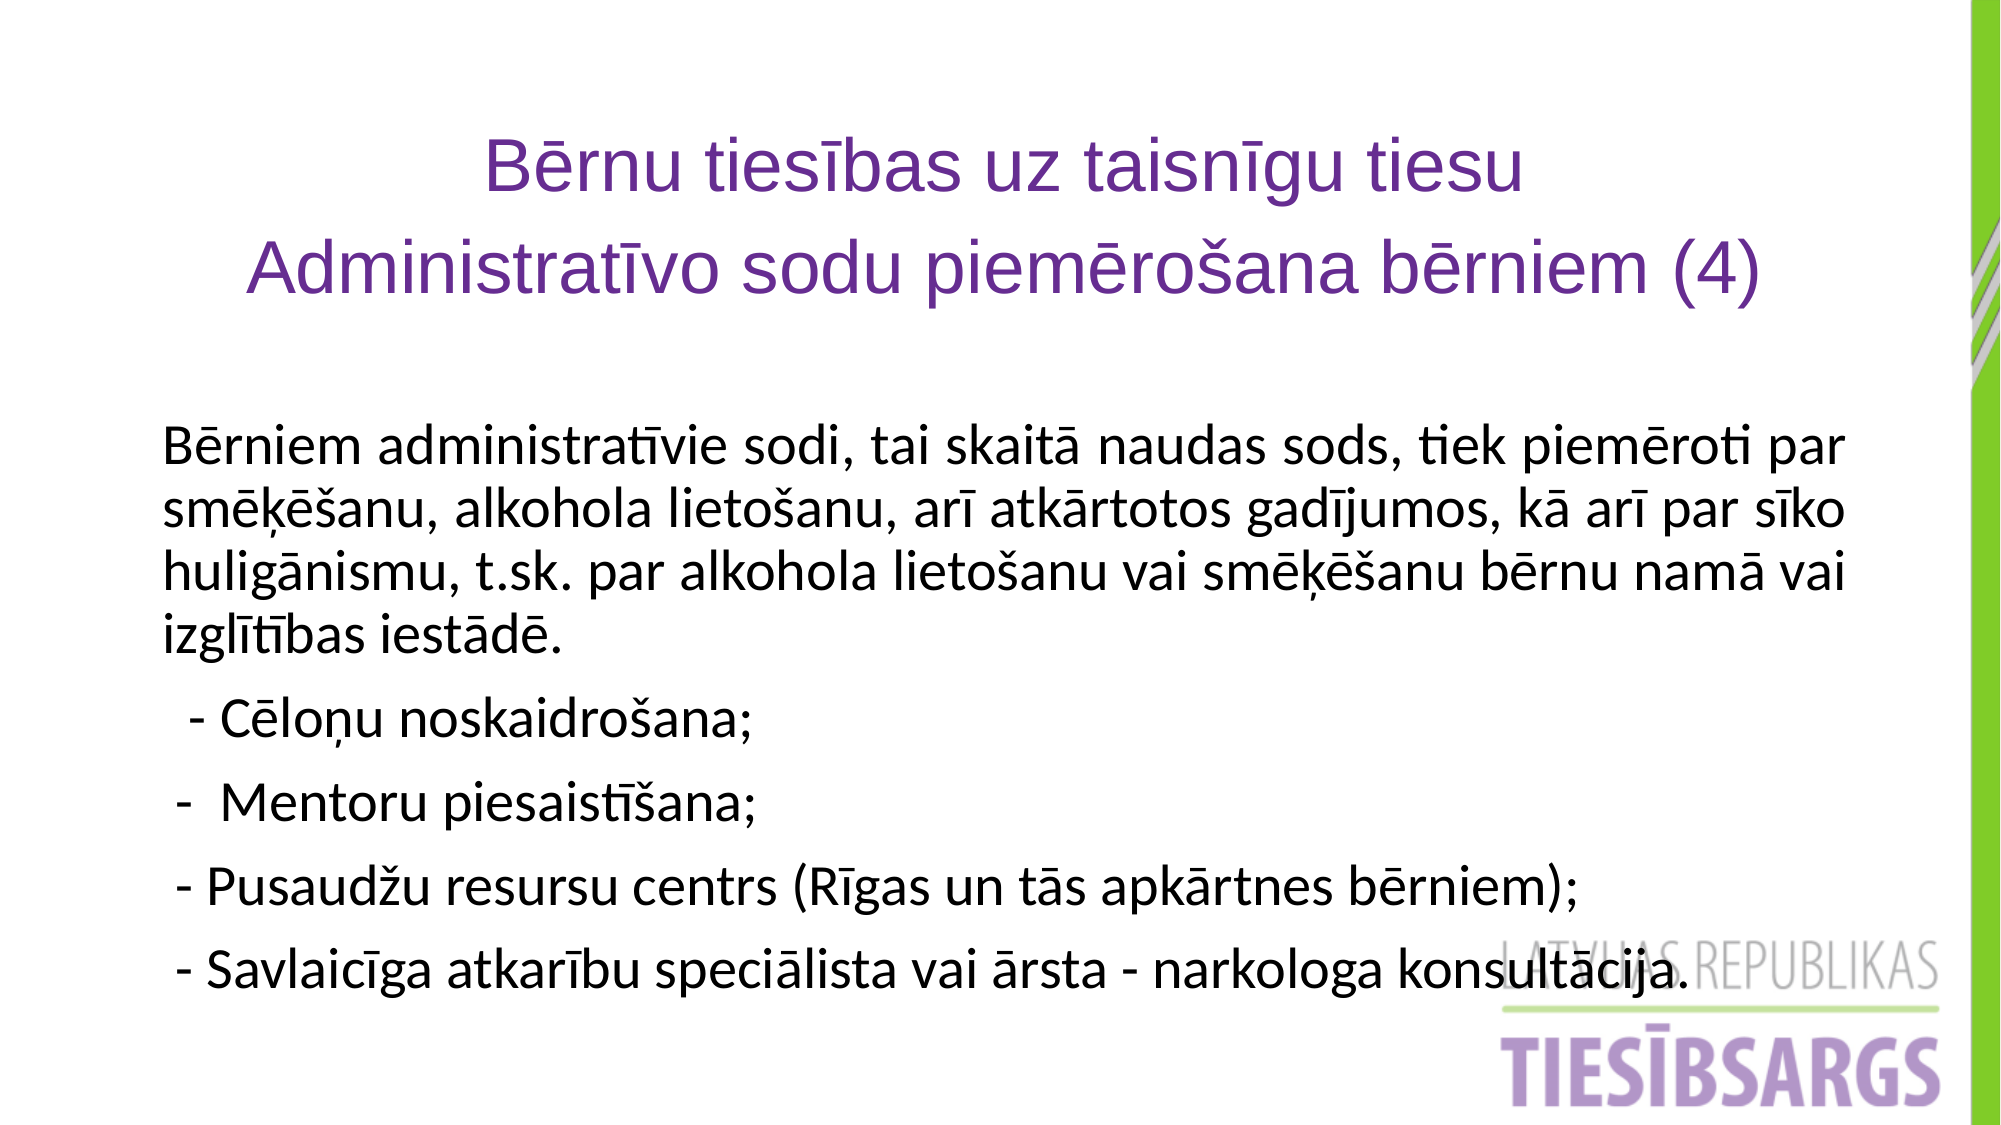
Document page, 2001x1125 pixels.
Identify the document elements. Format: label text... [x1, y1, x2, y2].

picture [0, 0, 2001, 1125]
list Bērnu tiesības uz taisnīgu tiesu Administratīvo sodu piemērošana bērniem (4) Bērniem administratīvie sodi, tai skaitā naudas sods, tiek piemēroti par smēķēšanu, alkohola lietošanu, arī atkārtotos gadījumos, kā arī par sīko huligānismu, t.sk. par alkohola lietošanu vai smēķēšanu bērnu namā vai izglītības iestādē. - Cēloņu noskaidrošana; - Mentoru piesaistīšana; - Pusaudžu resursu centrs (Rīgas un tās apkārtnes bērniem); - Savlaicīga atkarību speciālista vai ārsta - narkologa konsultācija. [147, 119, 1863, 1014]
